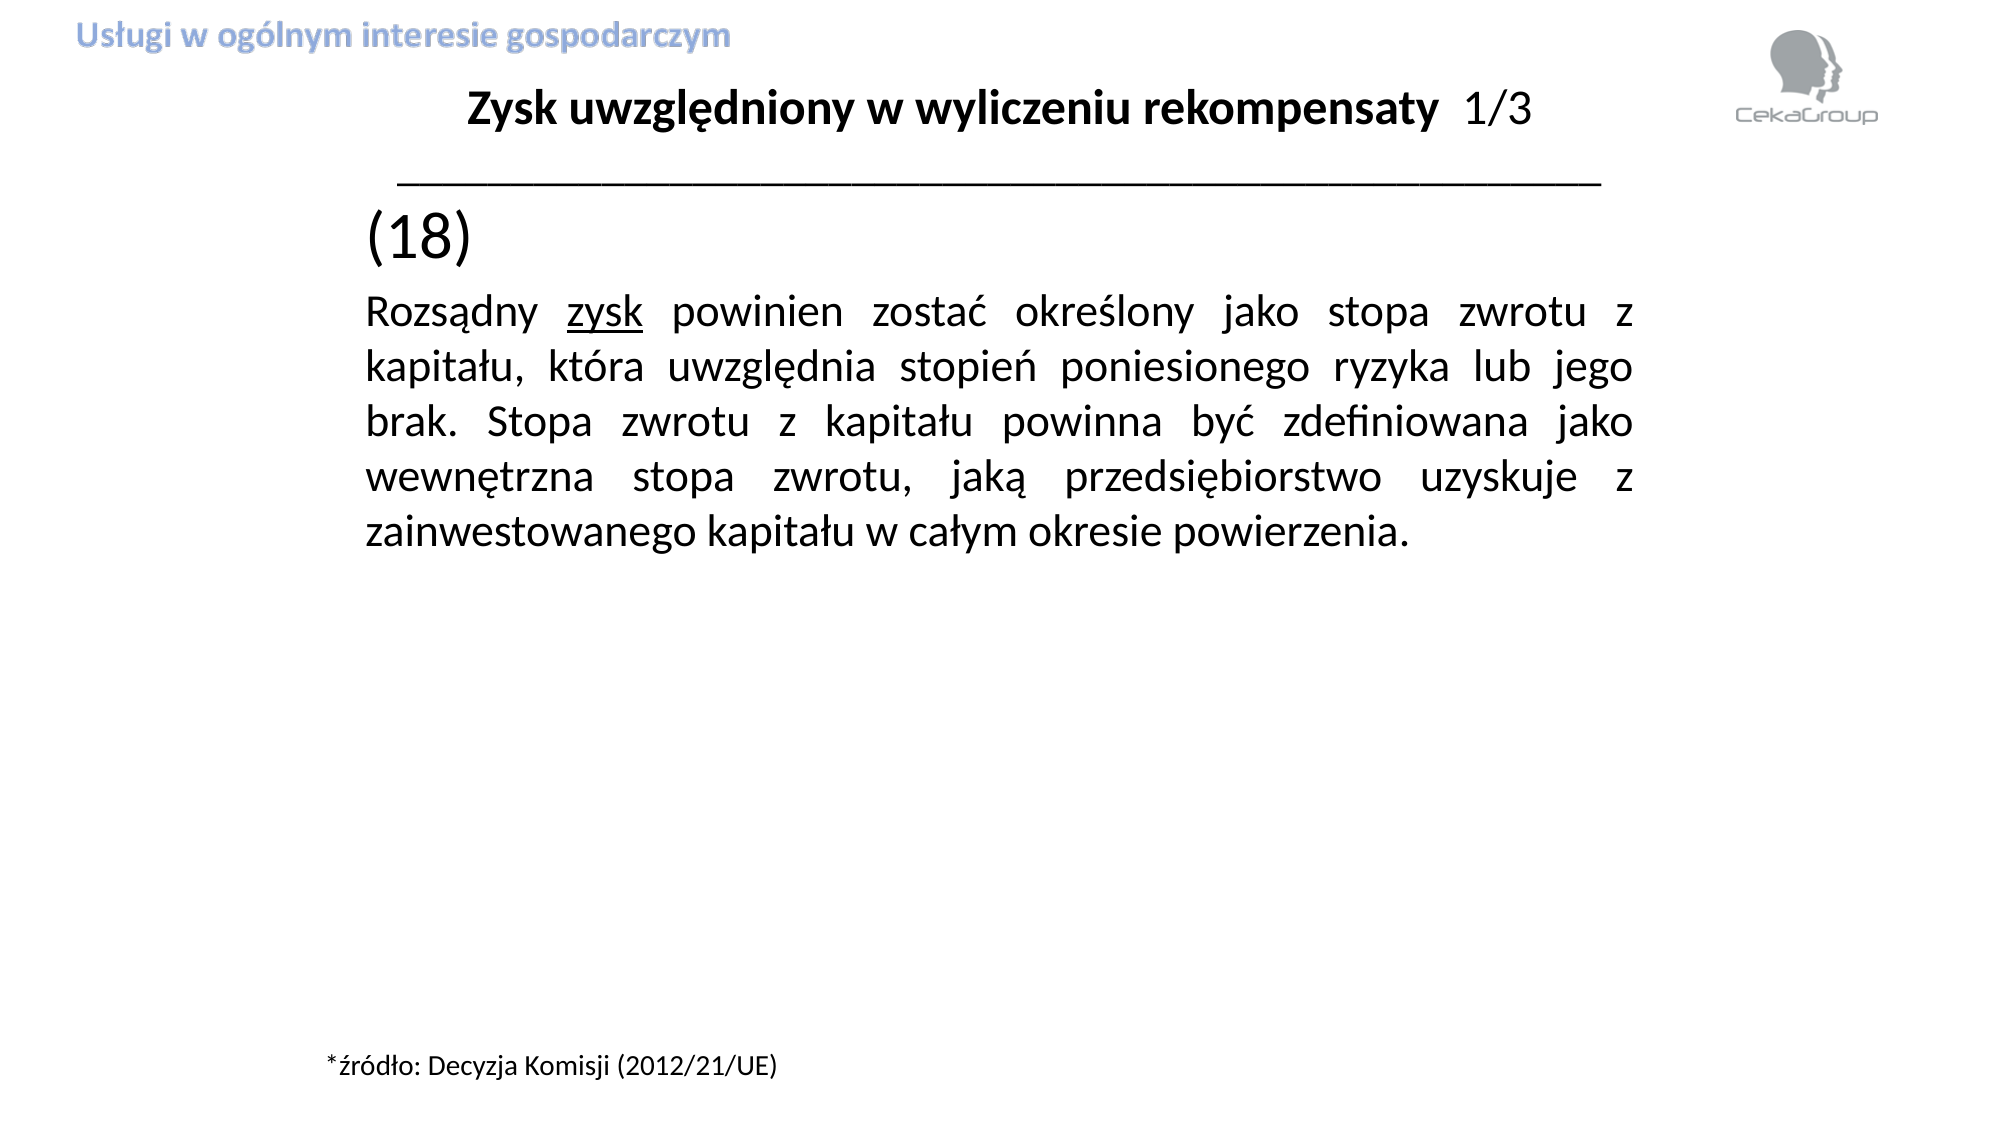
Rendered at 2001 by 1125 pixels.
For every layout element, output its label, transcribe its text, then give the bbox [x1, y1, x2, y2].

title Zysk uwzględniony w wyliczeniu rekompensaty 1/3 _____________________________________________________ [362, 30, 1638, 114]
picture [1735, 30, 1878, 126]
text_box *źródło: Decyzja Komisji (2012/21/UE) _____________________________________________________ [303, 1050, 1578, 1125]
subtitle (18) Rozsądny zysk powinien zostać określony jako stopa zwrotu z kapitału, która uwzględnia stopień poniesionego ryzyka lub jego brak. Stopa zwrotu z kapitału powinna być zdefiniowana jako wewnętrzna stopa zwrotu, jaką przedsiębiorstwo uzyskuje z zainwestowanego kapitału w całym okresie powierzenia. [350, 184, 1650, 965]
picture [75, 11, 1021, 79]
